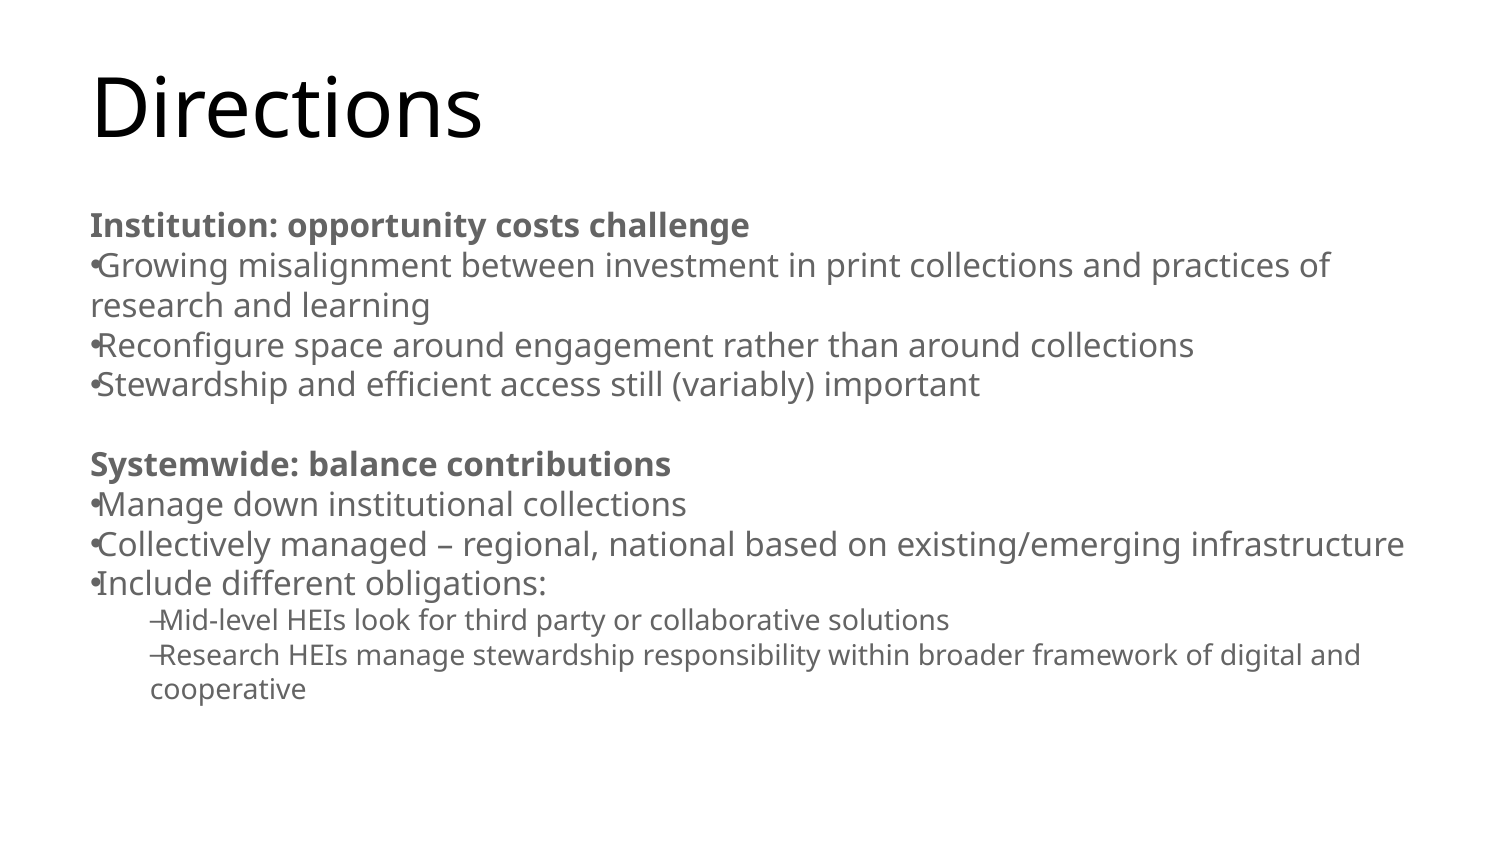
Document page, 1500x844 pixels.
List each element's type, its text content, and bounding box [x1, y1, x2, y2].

title Directions [75, 33, 1425, 175]
list Institution: opportunity costs challenge Growing misalignment between investment in print collections and practices of research and learning Reconfigure space around engagement rather than around collections Stewardship and efficient access still (variably) important Systemwide: balance contributions Manage down institutional collections Collectively managed – regional, national based on existing/emerging infrastructure Include different obligations: Mid-level HEIs look for third party or collaborative solutions Research HEIs manage stewardship responsibility within broader framework of digital and cooperative [75, 196, 1425, 754]
